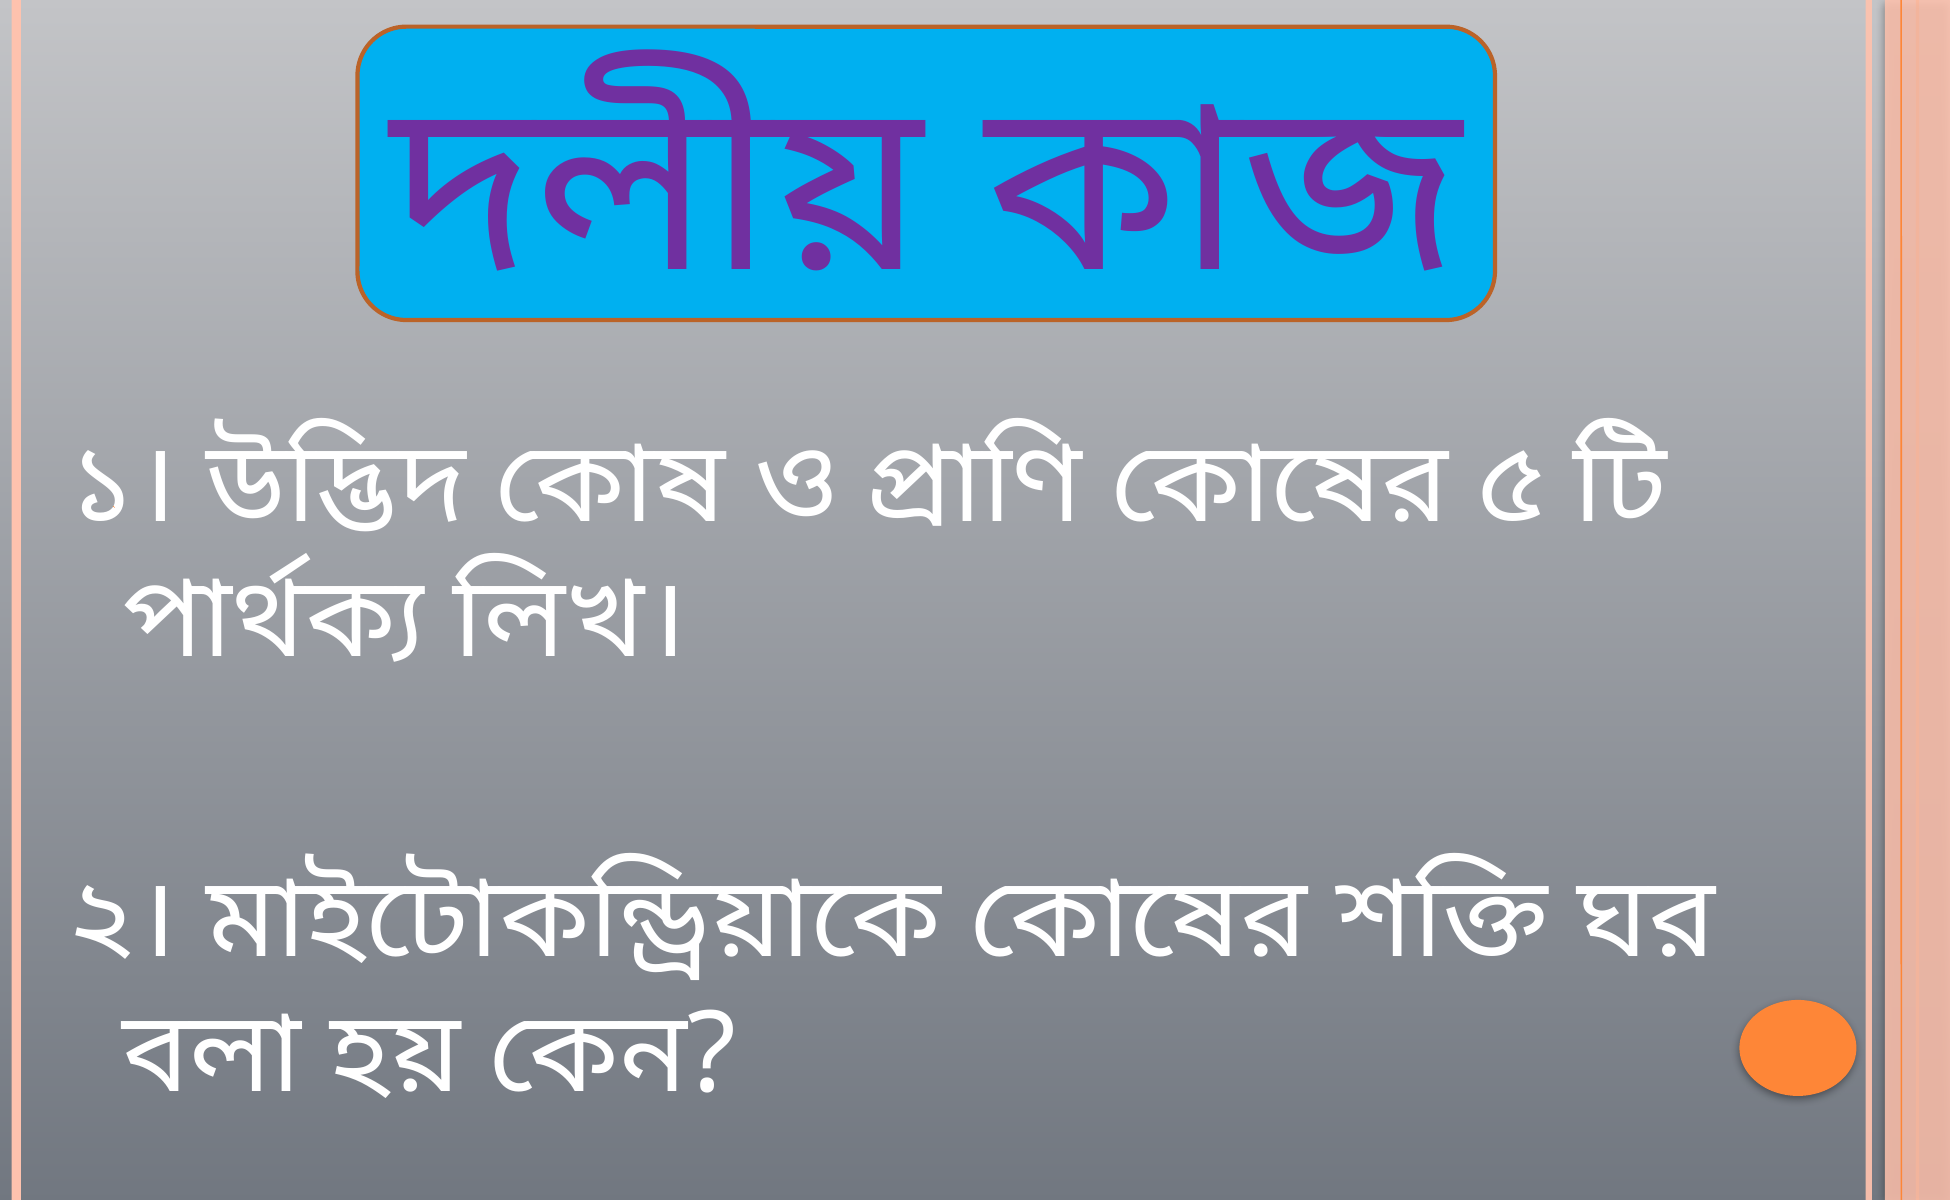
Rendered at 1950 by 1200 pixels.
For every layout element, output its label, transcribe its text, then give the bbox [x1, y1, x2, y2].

list ১। উদ্ভিদ কোষ ও প্রাণি কোষের ৫ টি পার্থক্য লিখ। ২। মাইটোকন্ড্রিয়াকে কোষের শক্তি ঘর বলা হয় কেন? [50, 399, 1887, 990]
text_box দলীয় কাজ [355, 24, 1498, 323]
